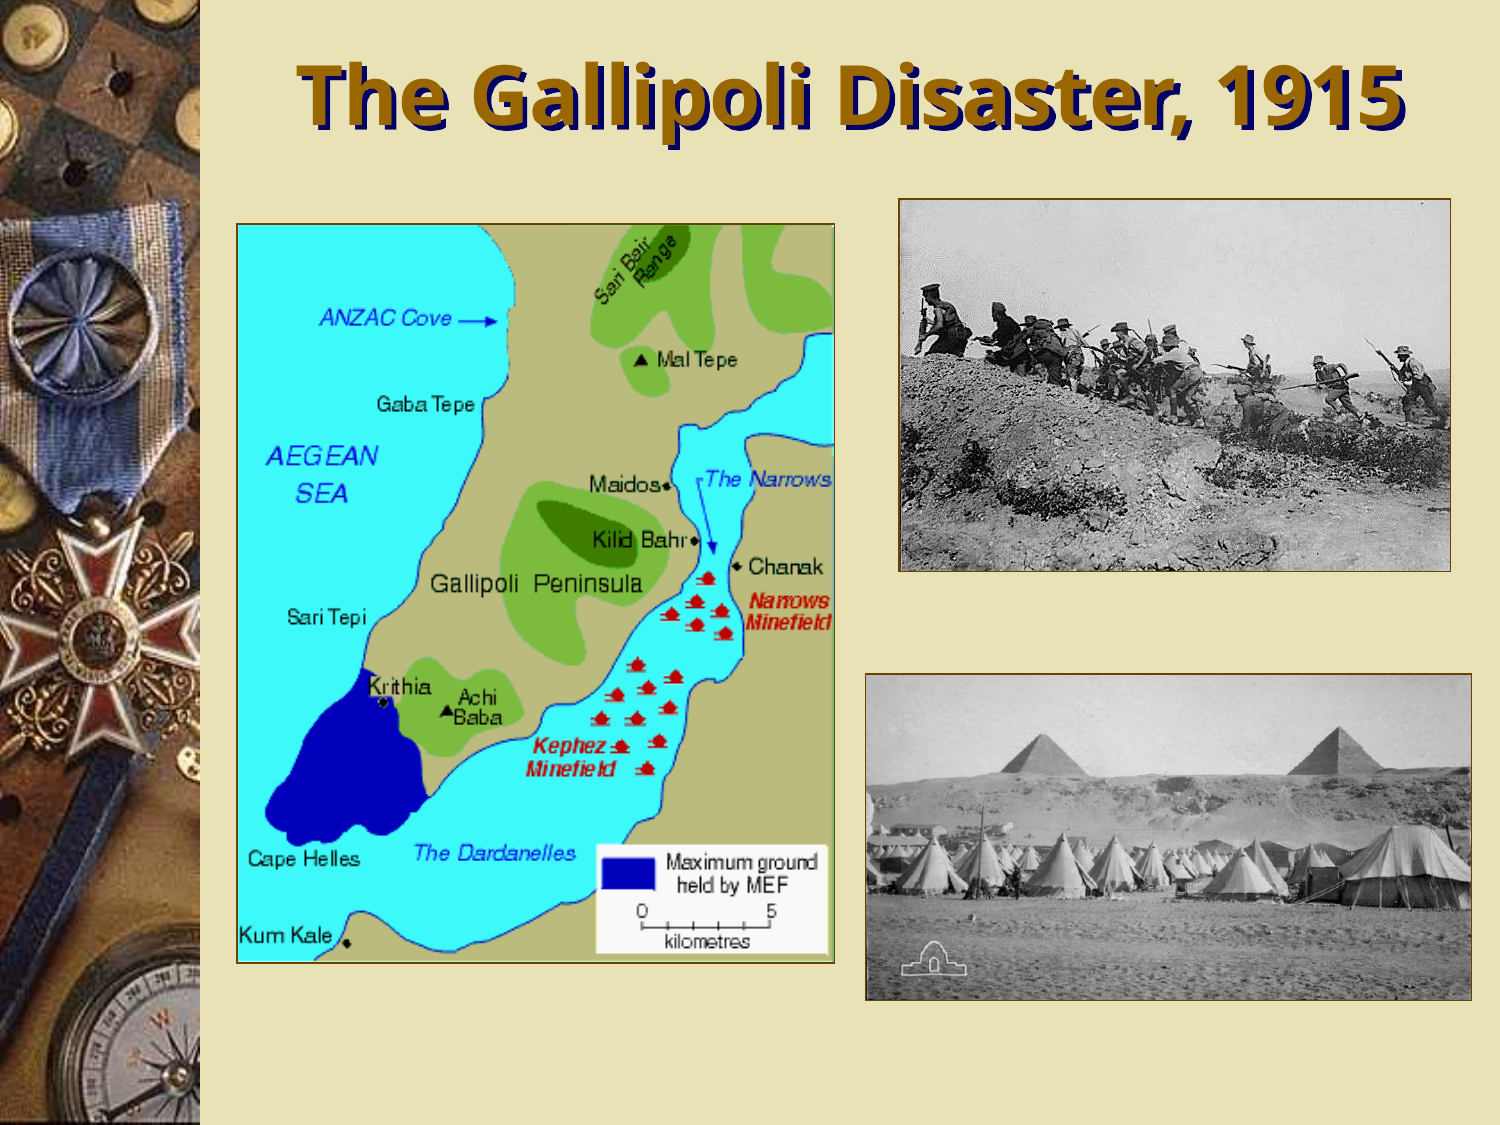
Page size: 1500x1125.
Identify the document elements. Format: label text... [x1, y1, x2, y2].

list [899, 199, 1451, 571]
text_box The Gallipoli Disaster, 1915 [225, 34, 1475, 150]
picture [0, 0, 200, 1125]
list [237, 224, 835, 963]
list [866, 674, 1472, 1001]
